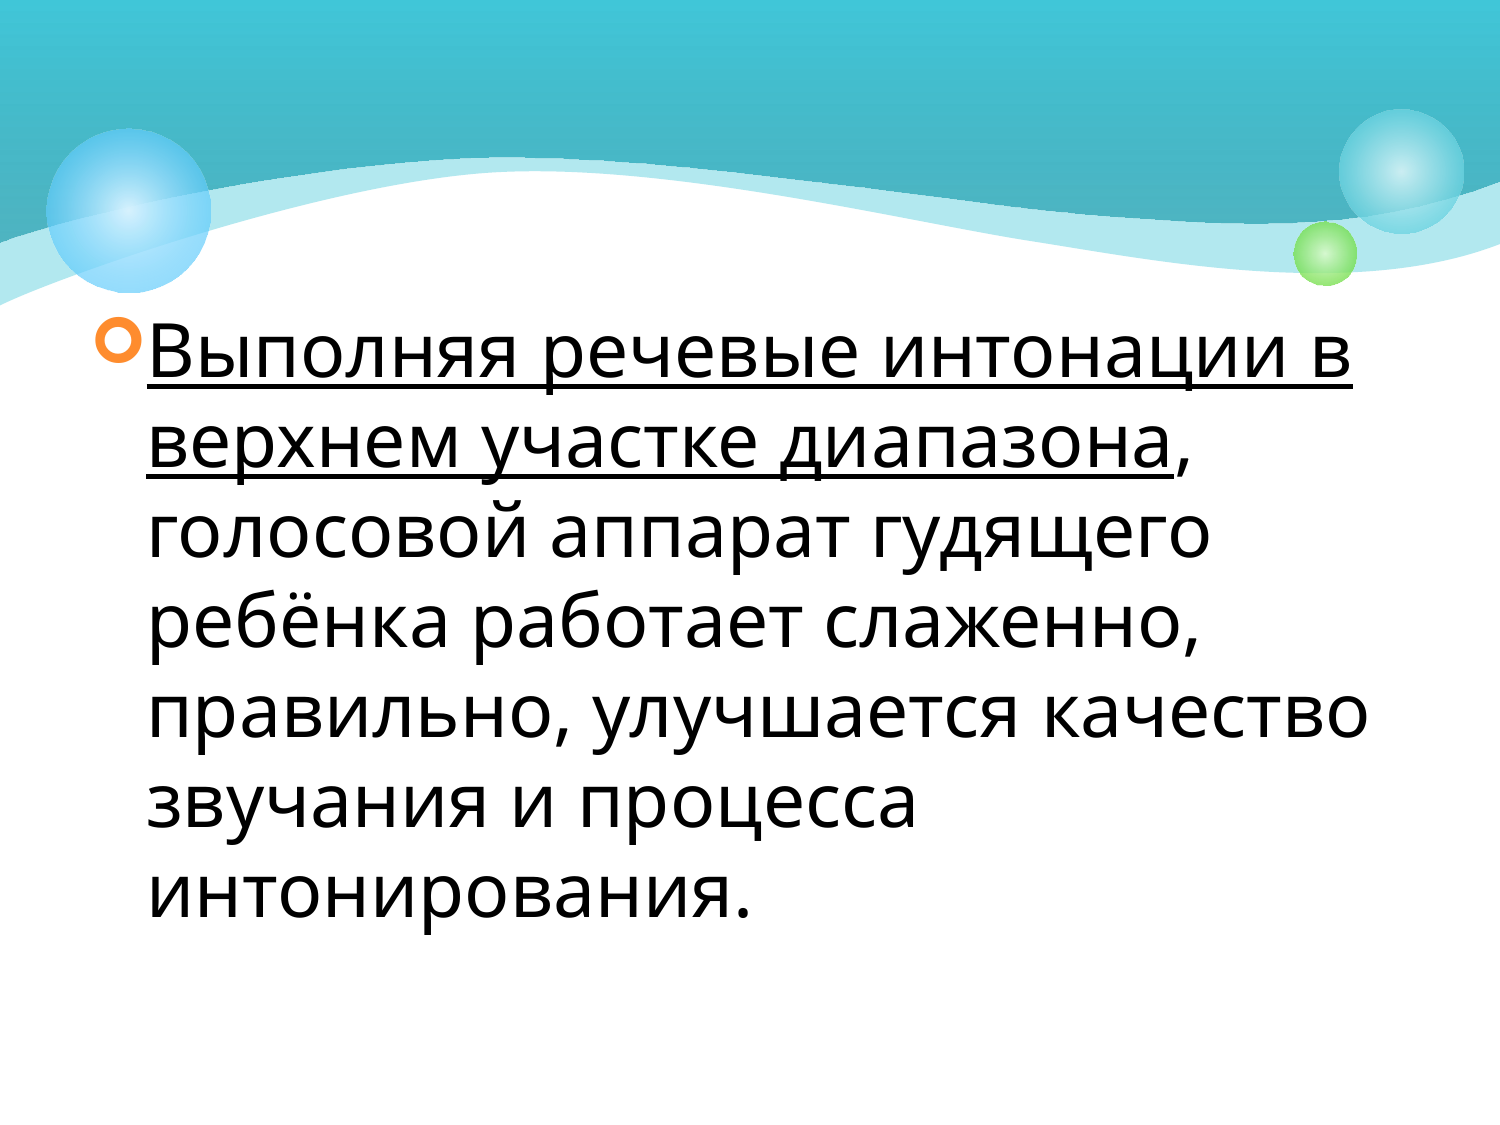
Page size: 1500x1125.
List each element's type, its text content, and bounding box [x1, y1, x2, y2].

list Выполняя речевые интонации в верхнем участке диапазона, голосовой аппарат гудящего ребёнка работает слаженно, правильно, улучшается качество звучания и процесса интонирования. [75, 295, 1425, 1038]
